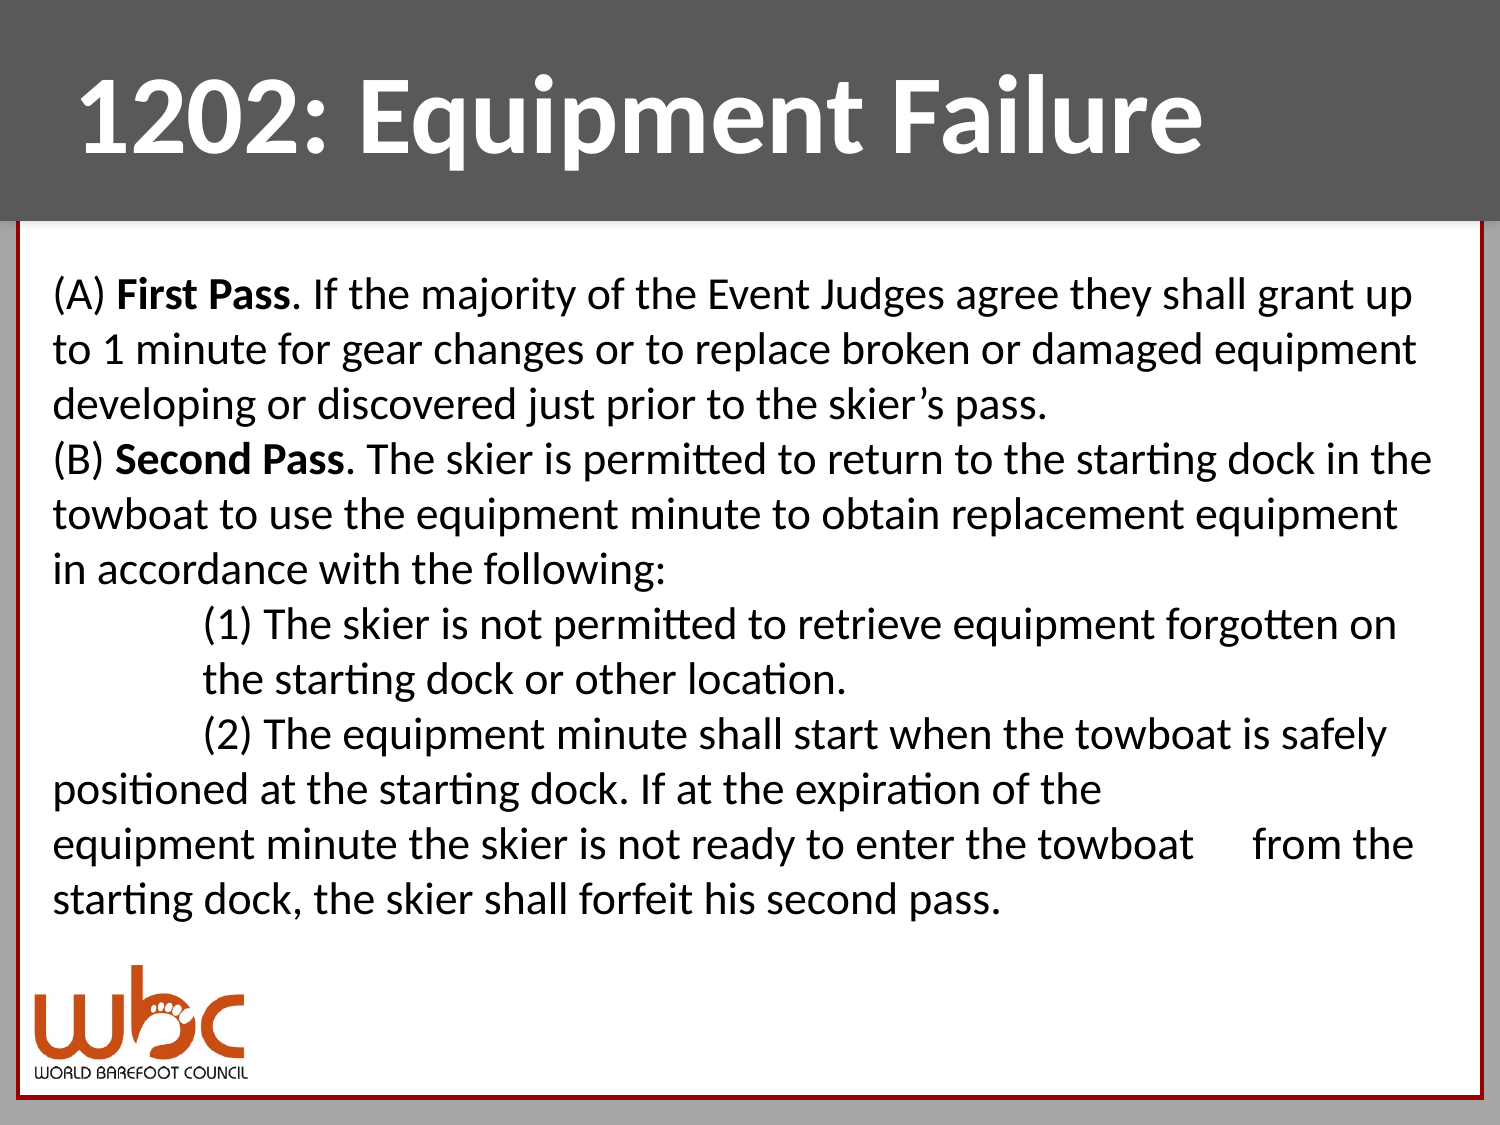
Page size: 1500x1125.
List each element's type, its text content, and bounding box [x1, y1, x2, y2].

text_box [0, 0, 1500, 221]
text_box [33, 27, 1159, 209]
text_box zzzz [17, 228, 1483, 1099]
text_box (A) First Pass. If the majority of the Event Judges agree they shall grant up to 1 minute for gear changes or to replace broken or damaged equipment developing or discovered just prior to the skier’s pass. (B) Second Pass. The skier is permitted to return to the starting dock in the towboat to use the equipment minute to obtain replacement equipment in accordance with the following: (1) The skier is not permitted to retrieve equipment forgotten on the starting dock or other location. (2) The equipment minute shall start when the towboat is safely positioned at the starting dock. If at the expiration of the equipment minute the skier is not ready to enter the towboat from the starting dock, the skier shall forfeit his second pass. [37, 256, 1453, 1125]
slide_number 56 [1059, 1042, 1397, 1103]
text_box 1202: Equipment Failure [58, 49, 1442, 186]
picture [33, 965, 248, 1079]
